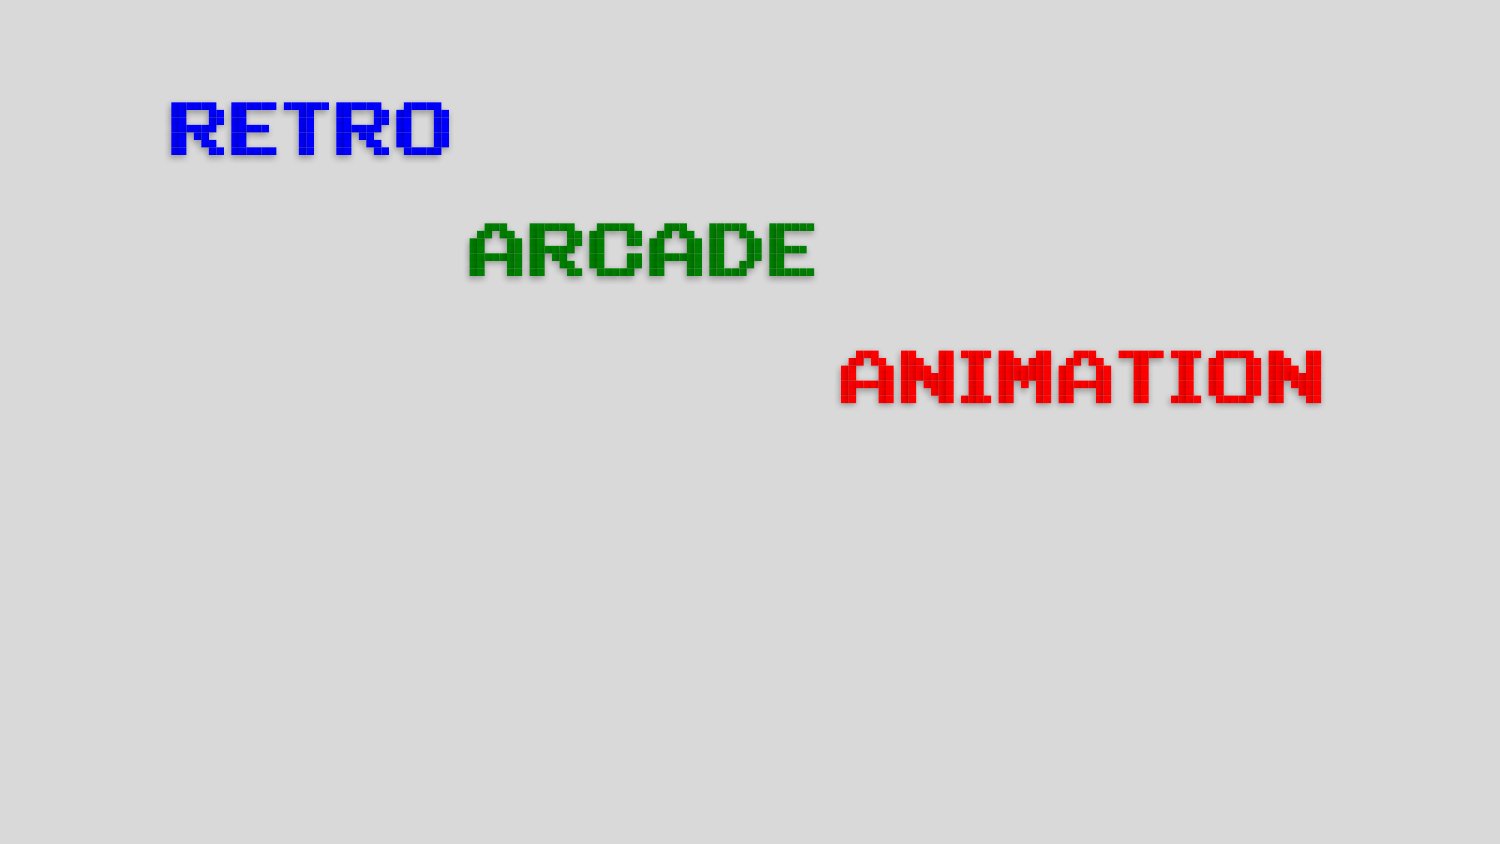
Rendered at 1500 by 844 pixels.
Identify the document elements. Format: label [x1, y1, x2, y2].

text_box [0, 0, 1500, 844]
